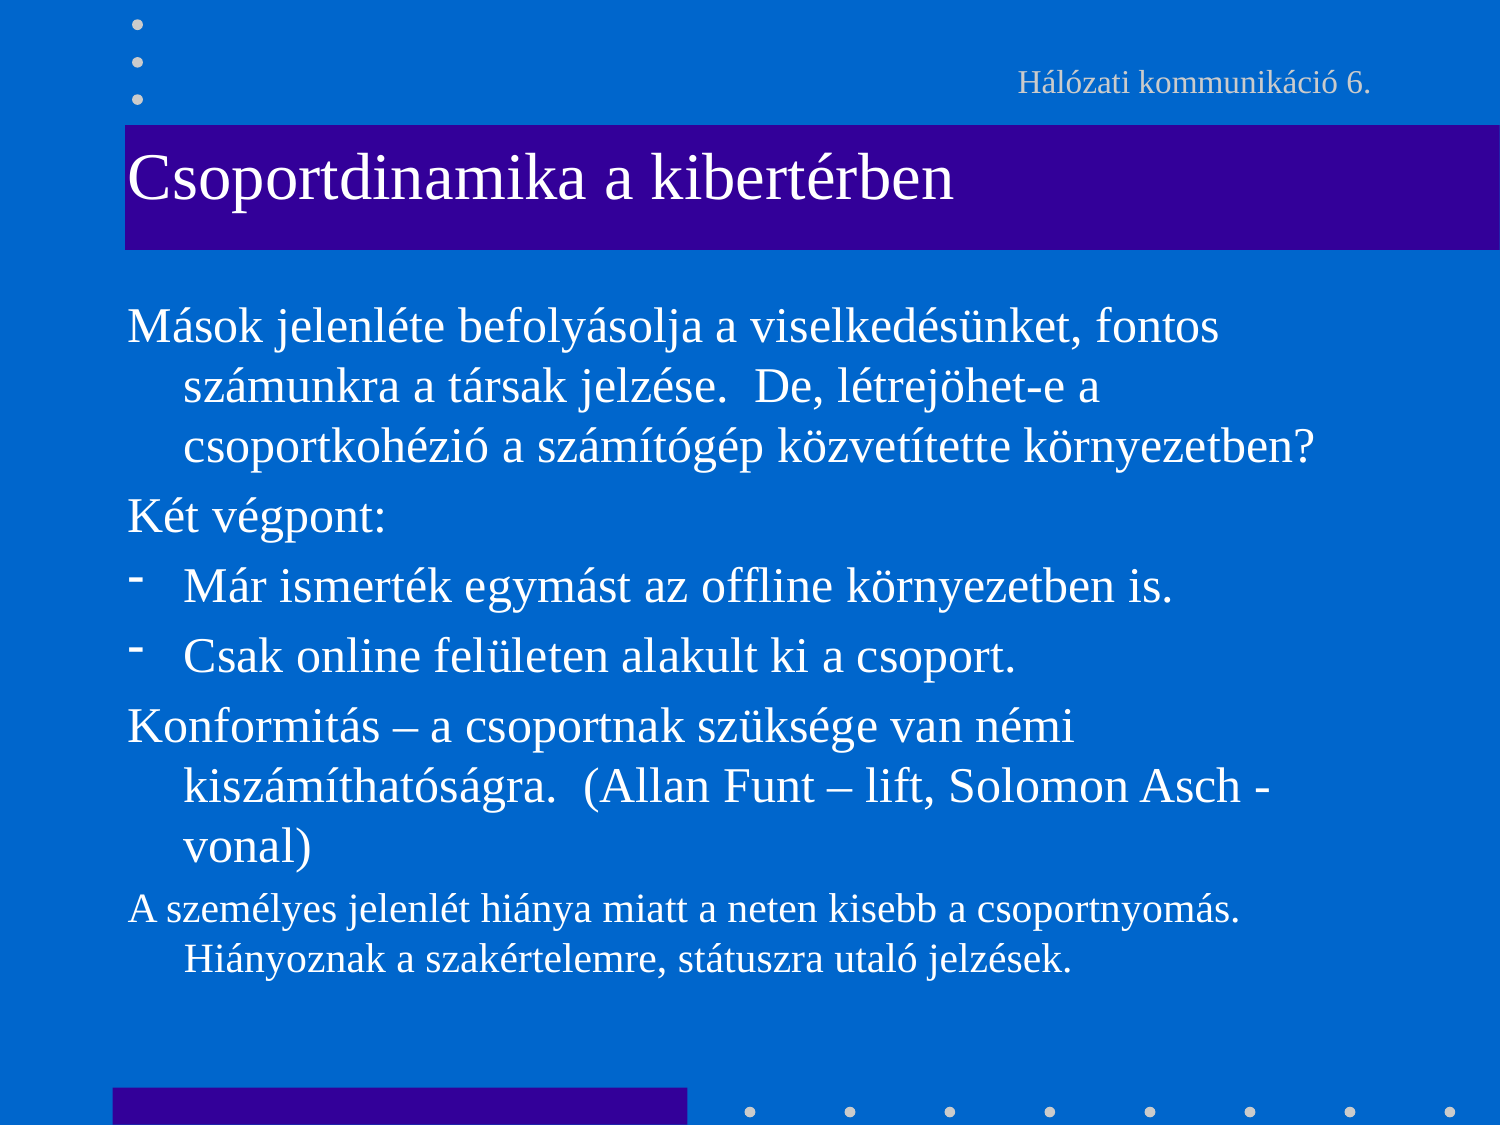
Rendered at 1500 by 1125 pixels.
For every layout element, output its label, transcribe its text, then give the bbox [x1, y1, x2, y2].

list Csoportdinamika a kibertérben Mások jelenléte befolyásolja a viselkedésünket, fontos számunkra a társak jelzése. De, létrejöhet-e a csoportkohézió a számítógép közvetítette környezetben? Két végpont: Már ismerték egymást az offline környezetben is. Csak online felületen alakult ki a csoport. Konformitás – a csoportnak szüksége van némi kiszámíthatóságra. (Allan Funt – lift, Solomon Asch - vonal) A személyes jelenlét hiánya miatt a neten kisebb a csoportnyomás. Hiányoznak a szakértelemre, státuszra utaló jelzések. [112, 125, 1388, 1001]
title Hálózati kommunikáció 6. [111, 0, 1388, 162]
